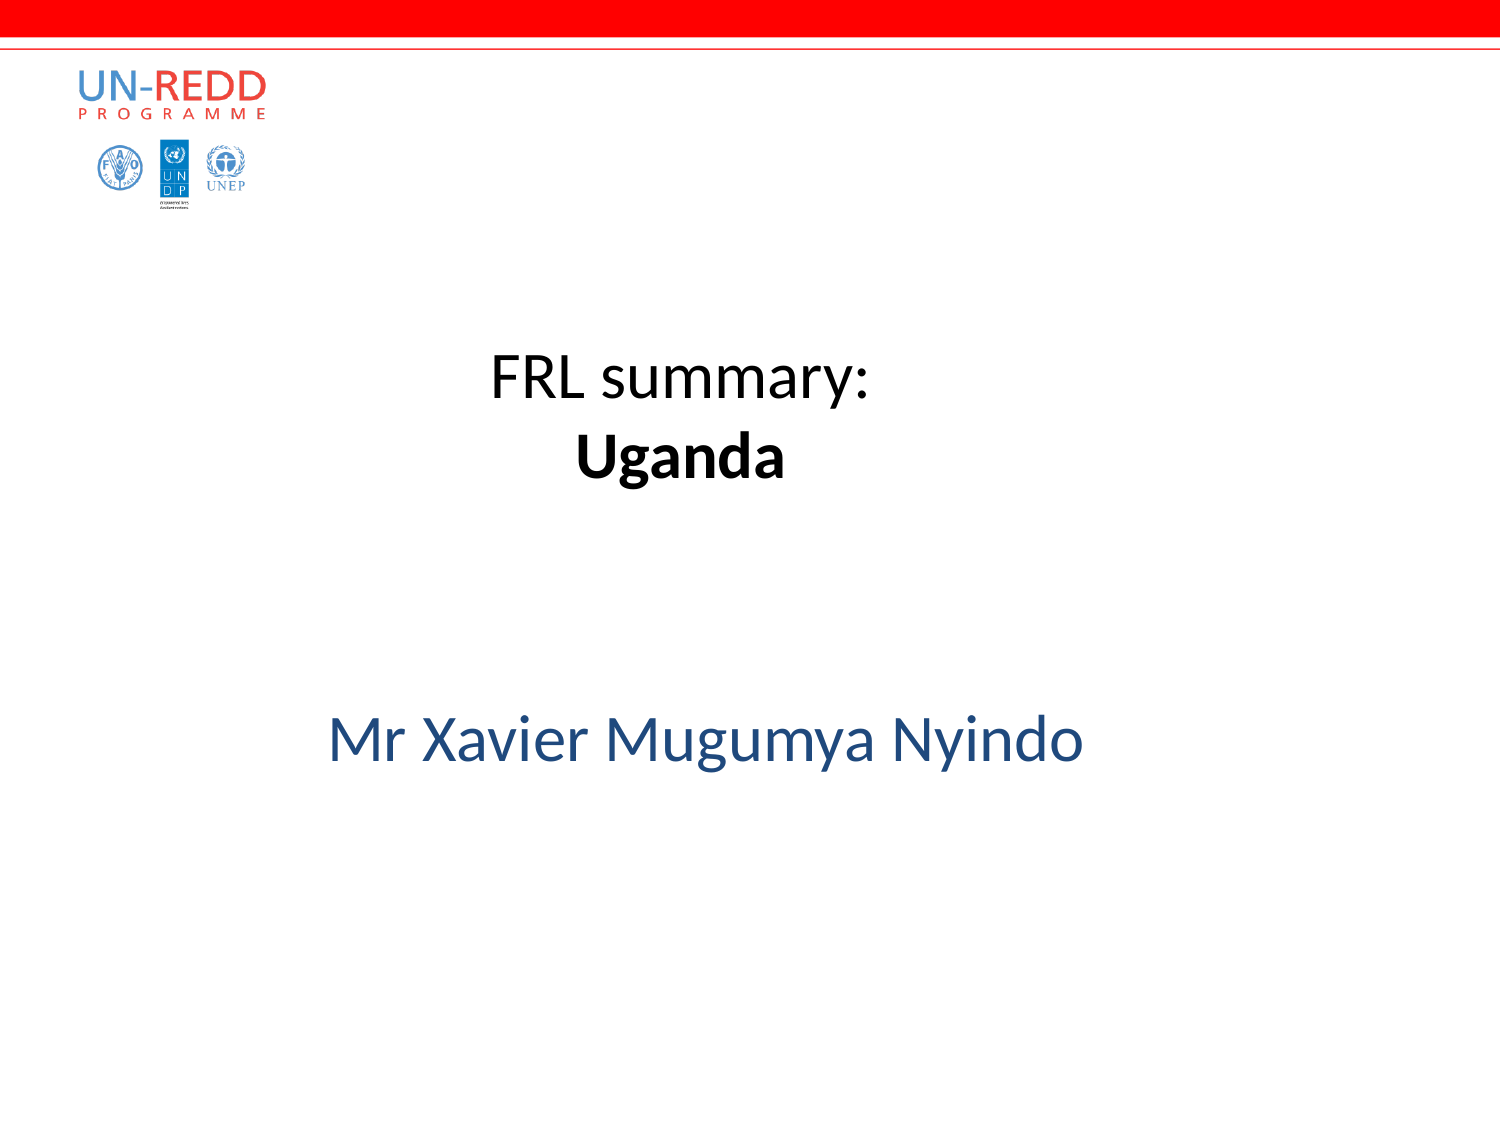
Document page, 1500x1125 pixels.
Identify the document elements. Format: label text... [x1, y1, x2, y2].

text_box Mr Xavier Mugumya Nyindo [74, 687, 1338, 845]
text_box FRL summary: Uganda [49, 324, 1313, 483]
picture [75, 64, 275, 215]
